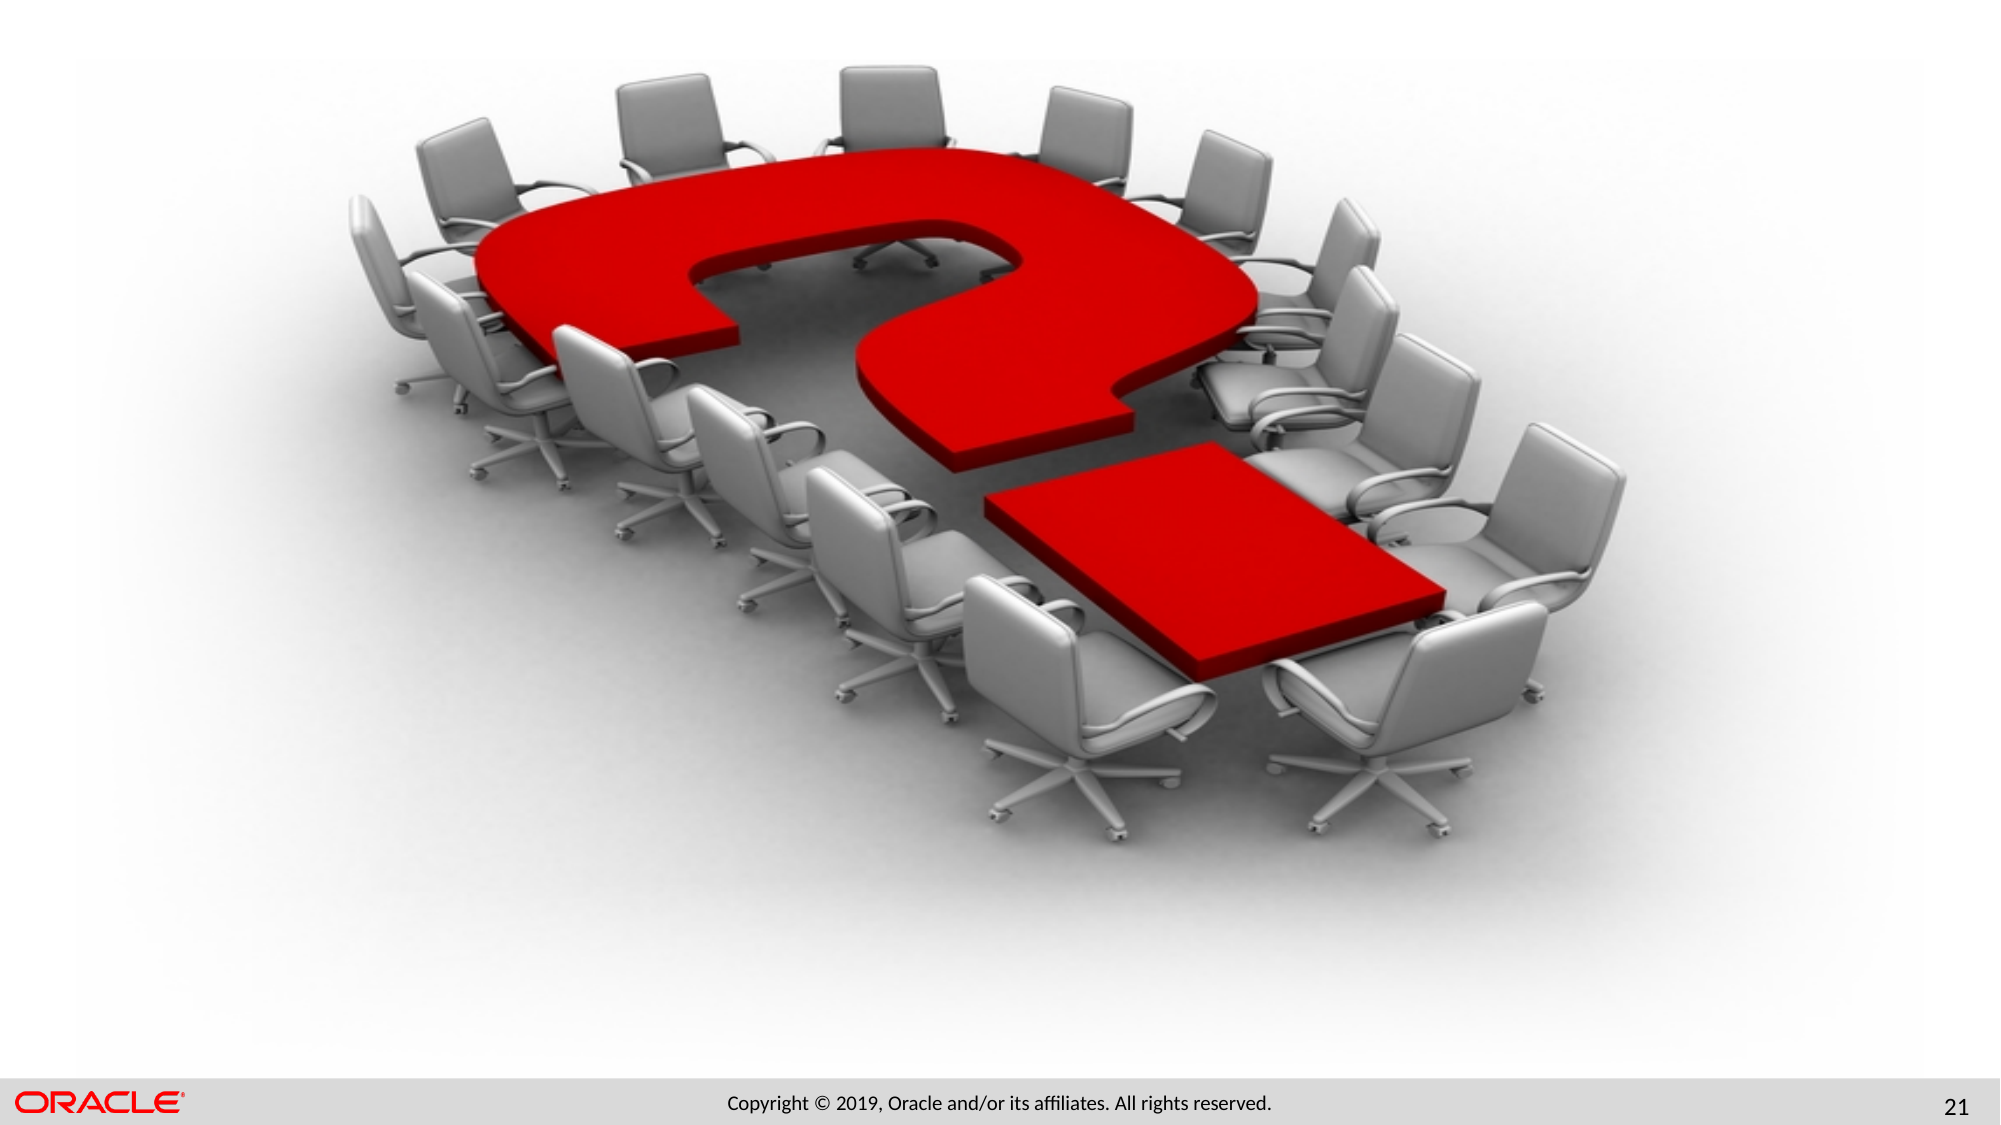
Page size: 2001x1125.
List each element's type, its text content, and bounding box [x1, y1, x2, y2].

slide_number 21 [1815, 1082, 1985, 1119]
picture [76, 16, 1924, 1078]
picture [15, 1091, 185, 1113]
